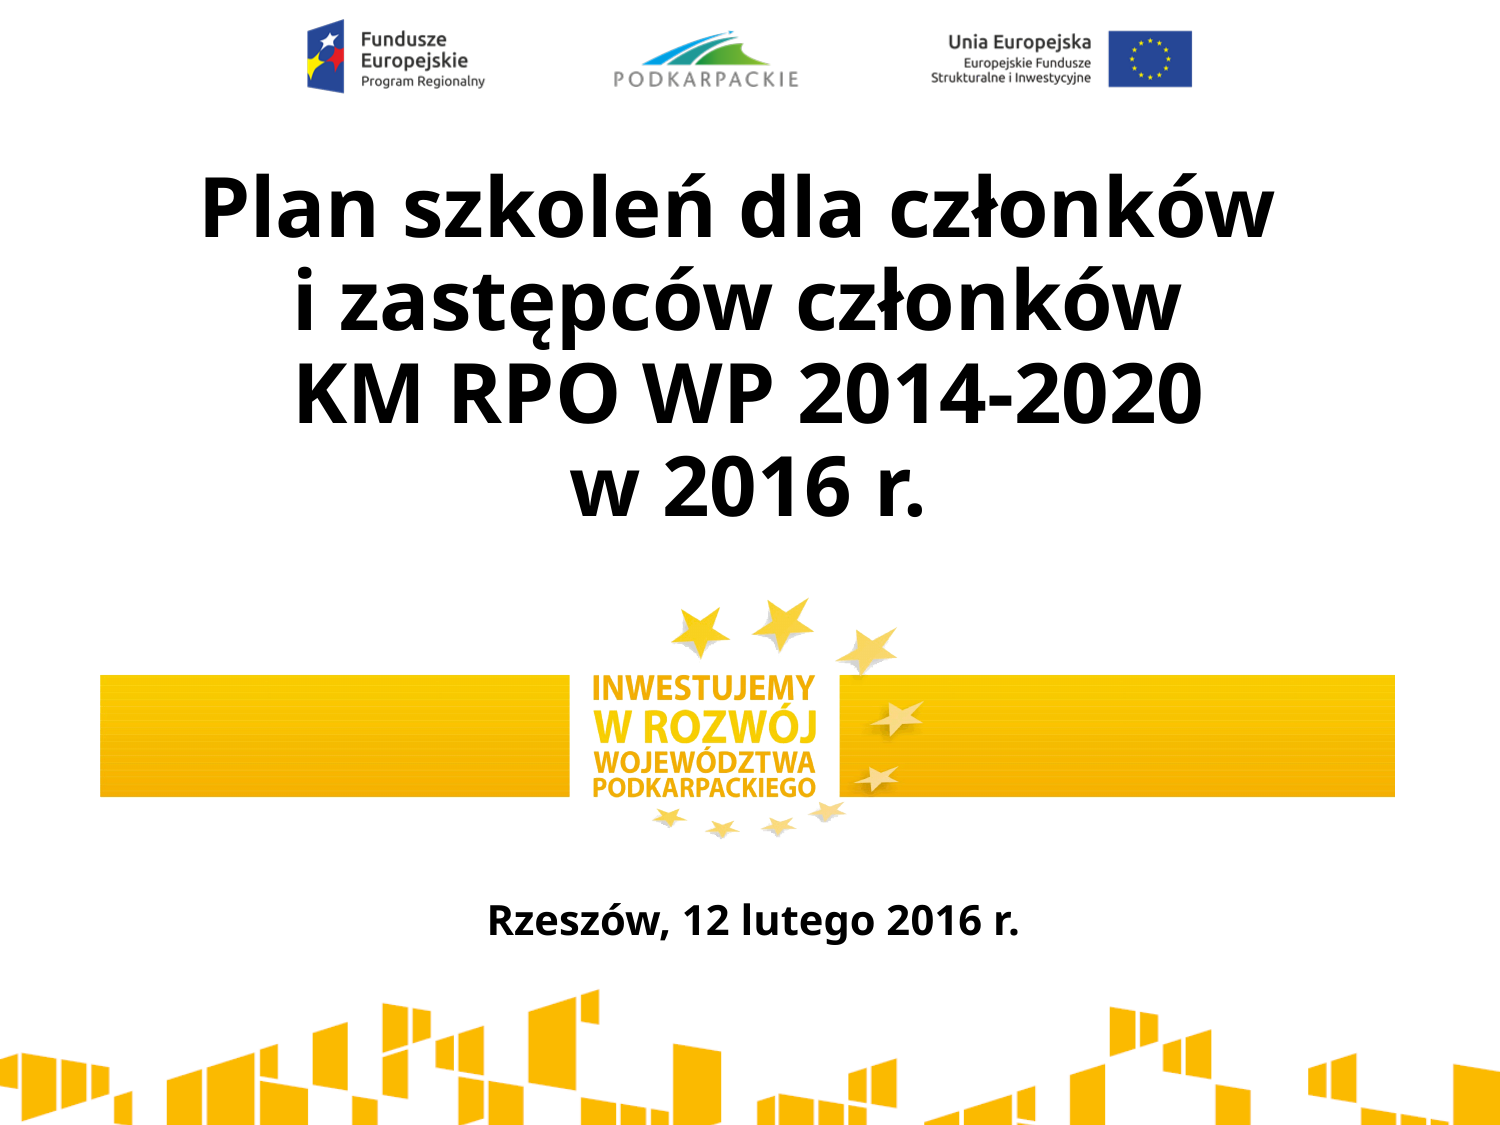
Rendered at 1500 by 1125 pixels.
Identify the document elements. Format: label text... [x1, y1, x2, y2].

picture [100, 597, 1395, 850]
title Plan szkoleń dla członków i zastępców członków KM RPO WP 2014-2020 w 2016 r. [41, 136, 1456, 559]
text_box Rzeszów, 12 lutego 2016 r. [123, 857, 1383, 1012]
picture [276, 0, 1222, 123]
